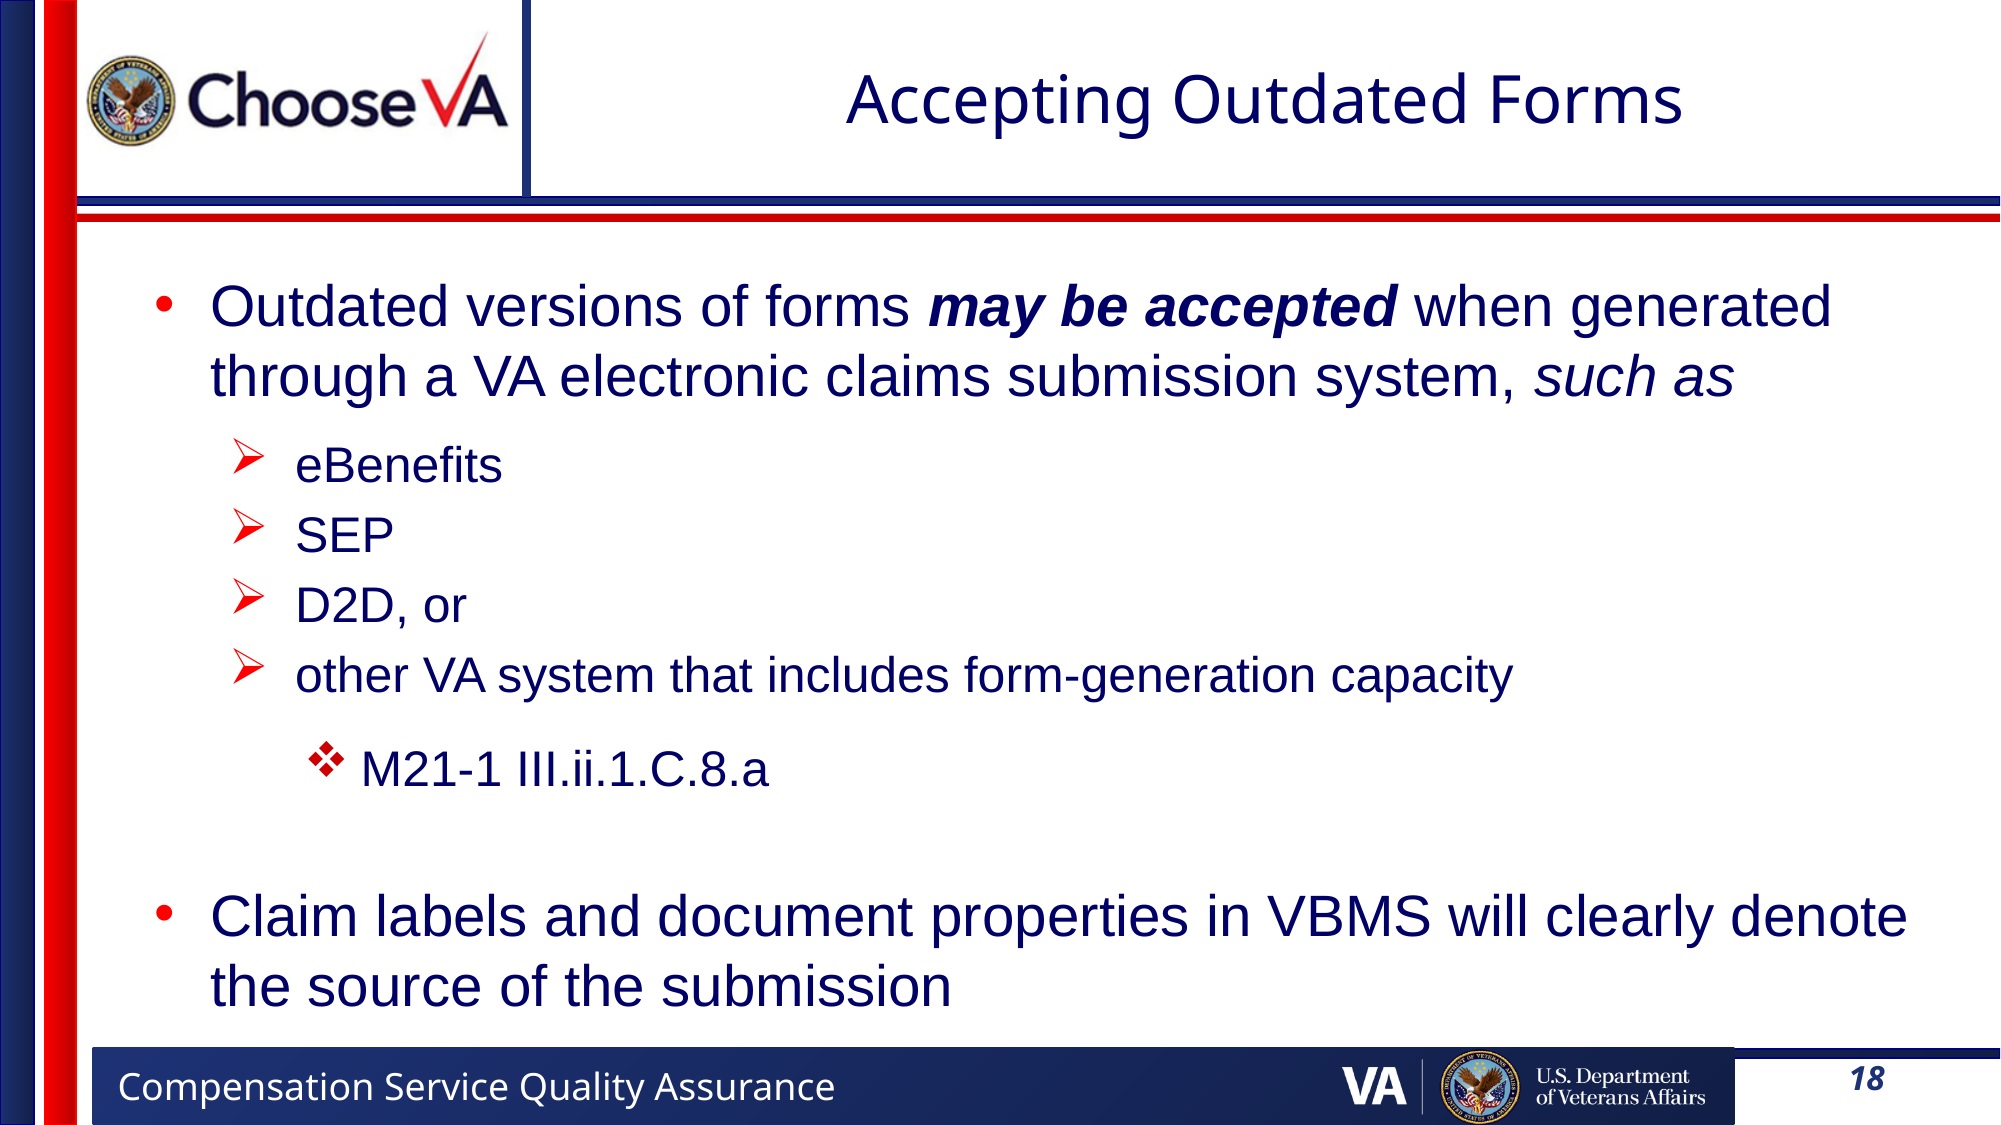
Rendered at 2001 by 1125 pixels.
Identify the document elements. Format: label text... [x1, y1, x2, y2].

picture [84, 15, 515, 157]
list Outdated versions of forms may be accepted when generated through a VA electronic claims submission system, such as eBenefits SEP D2D, or other VA system that includes form-generation capacity M21-1 III.ii.1.C.8.a Claim labels and document properties in VBMS will clearly denote the source of the submission [138, 260, 1935, 1031]
slide_number 18 [1733, 1042, 2000, 1118]
title Accepting Outdated Forms [531, 0, 2000, 194]
picture [1342, 1049, 1705, 1125]
